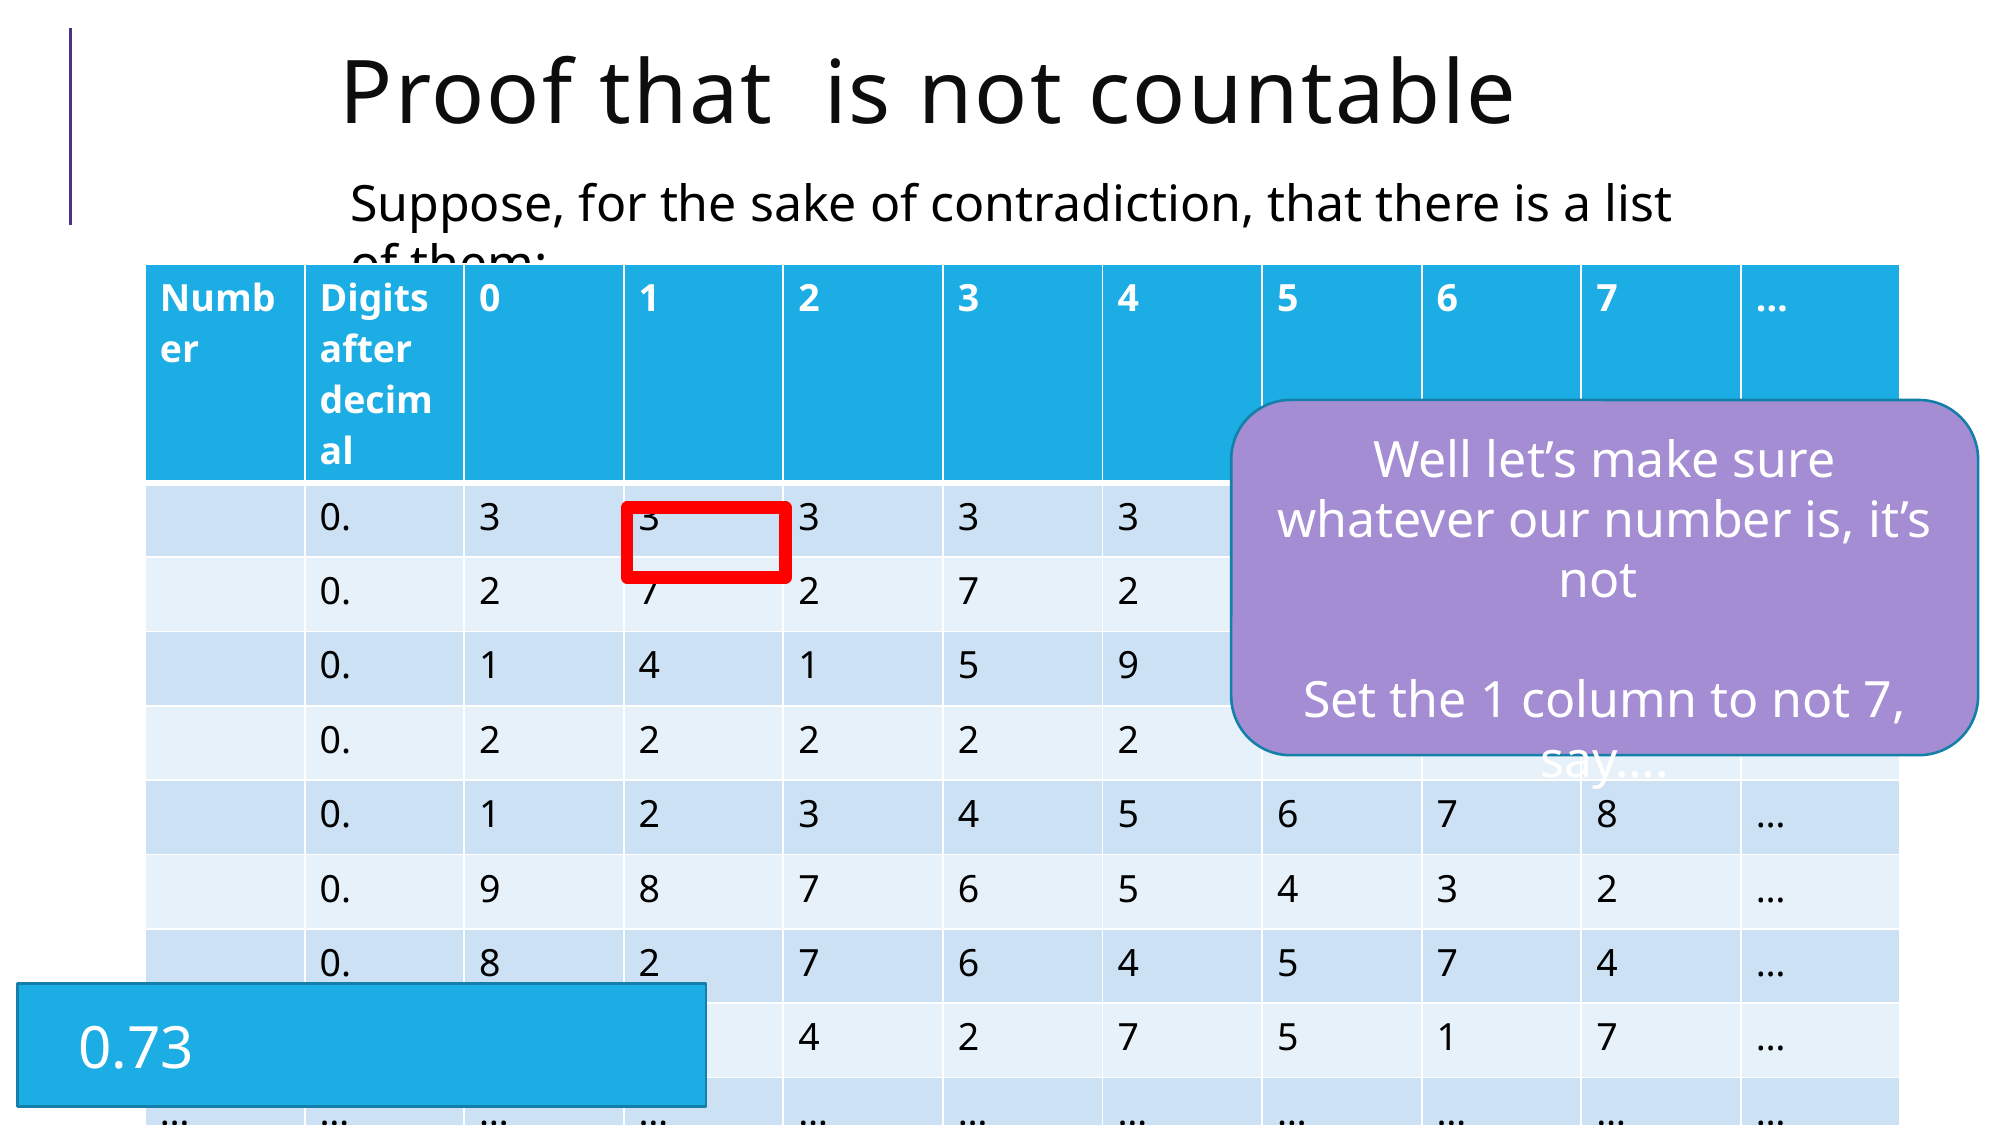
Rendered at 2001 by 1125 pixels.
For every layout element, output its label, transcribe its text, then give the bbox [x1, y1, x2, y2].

text_box [626, 506, 787, 579]
text_box Suppose, for the sake of contradiction, that there is a list of them: [335, 164, 1706, 231]
text_box 0.73 [16, 982, 707, 1108]
